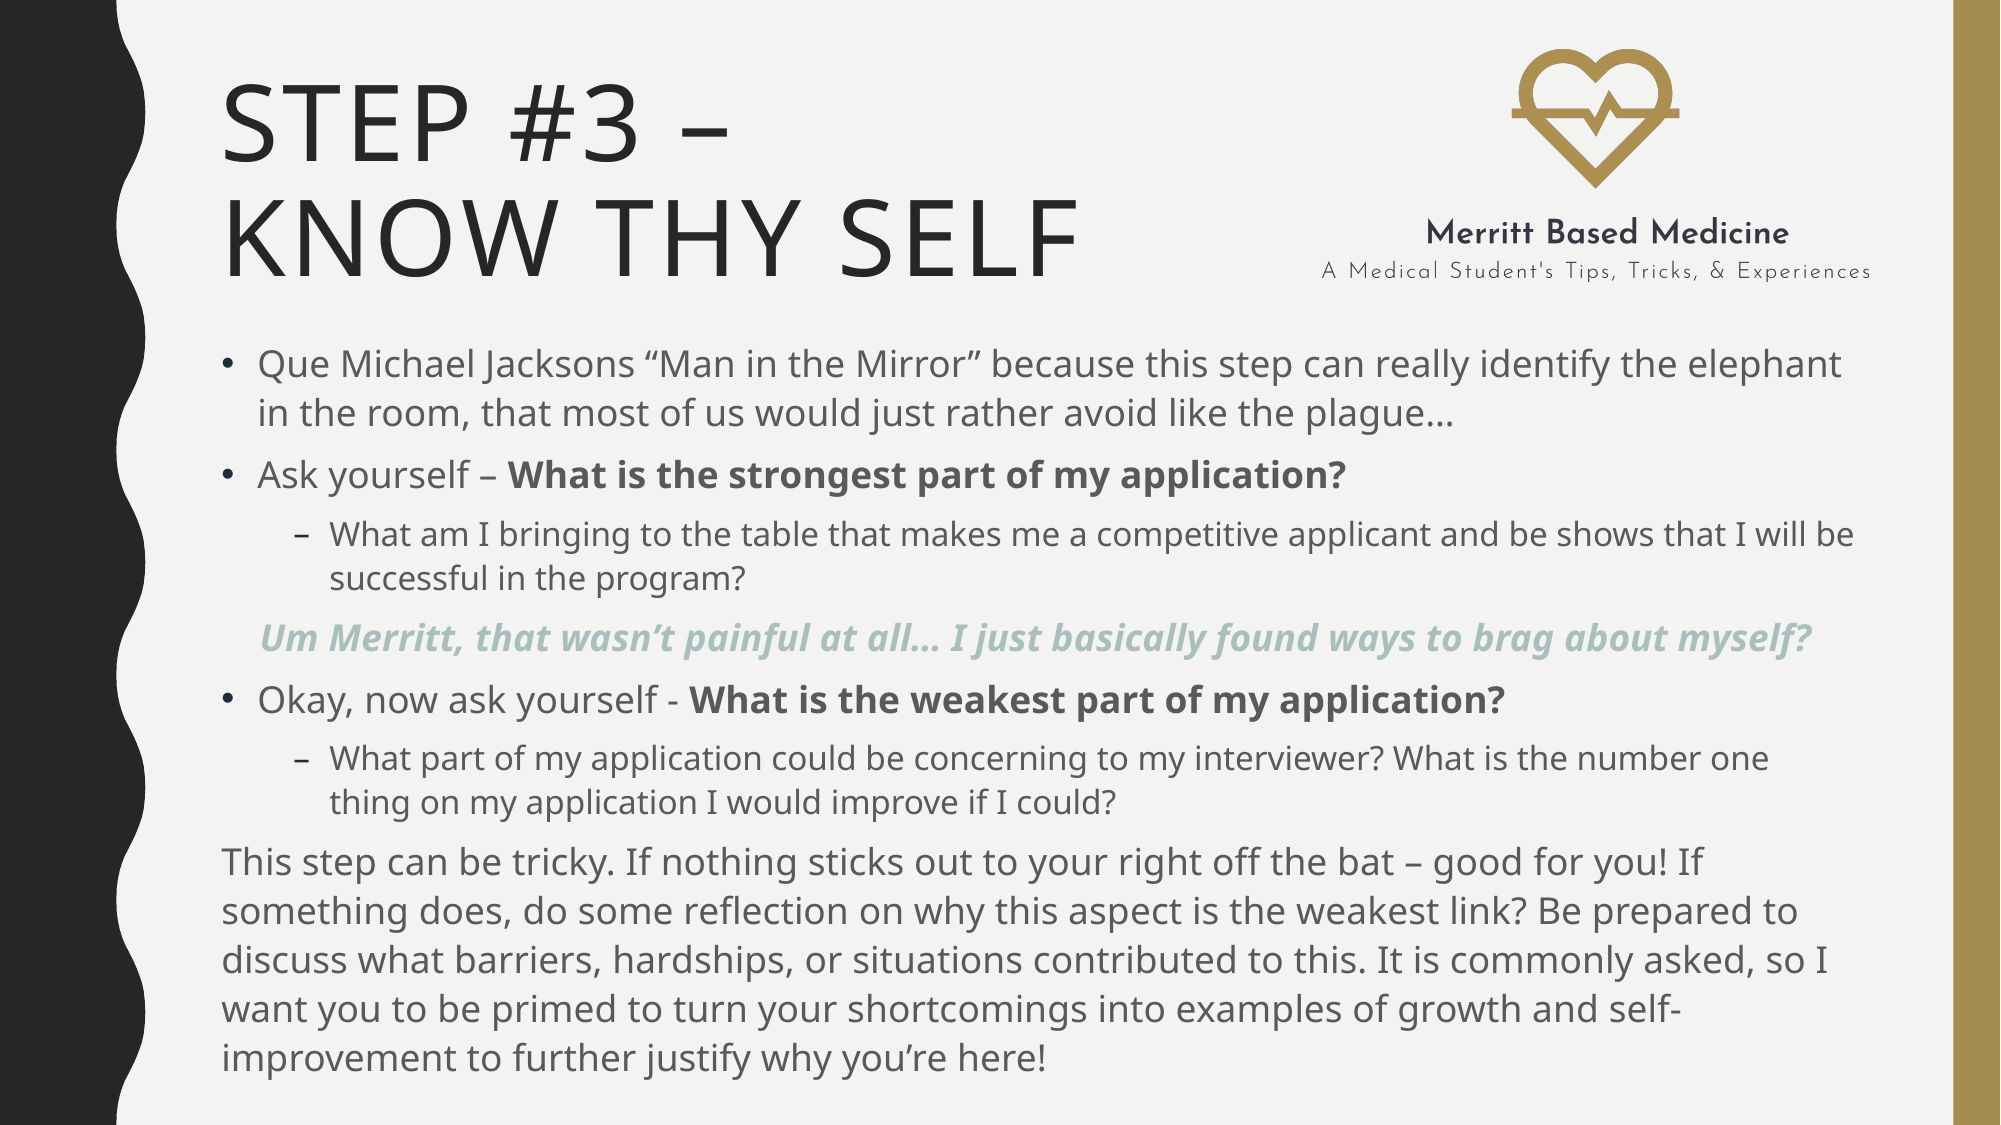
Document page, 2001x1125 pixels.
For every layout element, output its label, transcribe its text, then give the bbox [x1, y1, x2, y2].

title Step #3 – know thy self [205, 62, 1875, 308]
picture [1322, 49, 1869, 282]
text_box Que Michael Jacksons “Man in the Mirror” because this step can really identify the elephant in the room, that most of us would just rather avoid like the plague… Ask yourself – What is the strongest part of my application? What am I bringing to the table that makes me a competitive applicant and be shows that I will be successful in the program? Um Merritt, that wasn’t painful at all… I just basically found ways to brag about myself? Okay, now ask yourself - What is the weakest part of my application? What part of my application could be concerning to my interviewer? What is the number one thing on my application I would improve if I could? This step can be tricky. If nothing sticks out to your right off the bat – good for you! If something does, do some reflection on why this aspect is the weakest link? Be prepared to discuss what barriers, hardships, or situations contributed to this. It is commonly asked, so I want you to be primed to turn your shortcomings into examples of growth and self-improvement to further justify why you’re here! [206, 328, 1876, 1087]
